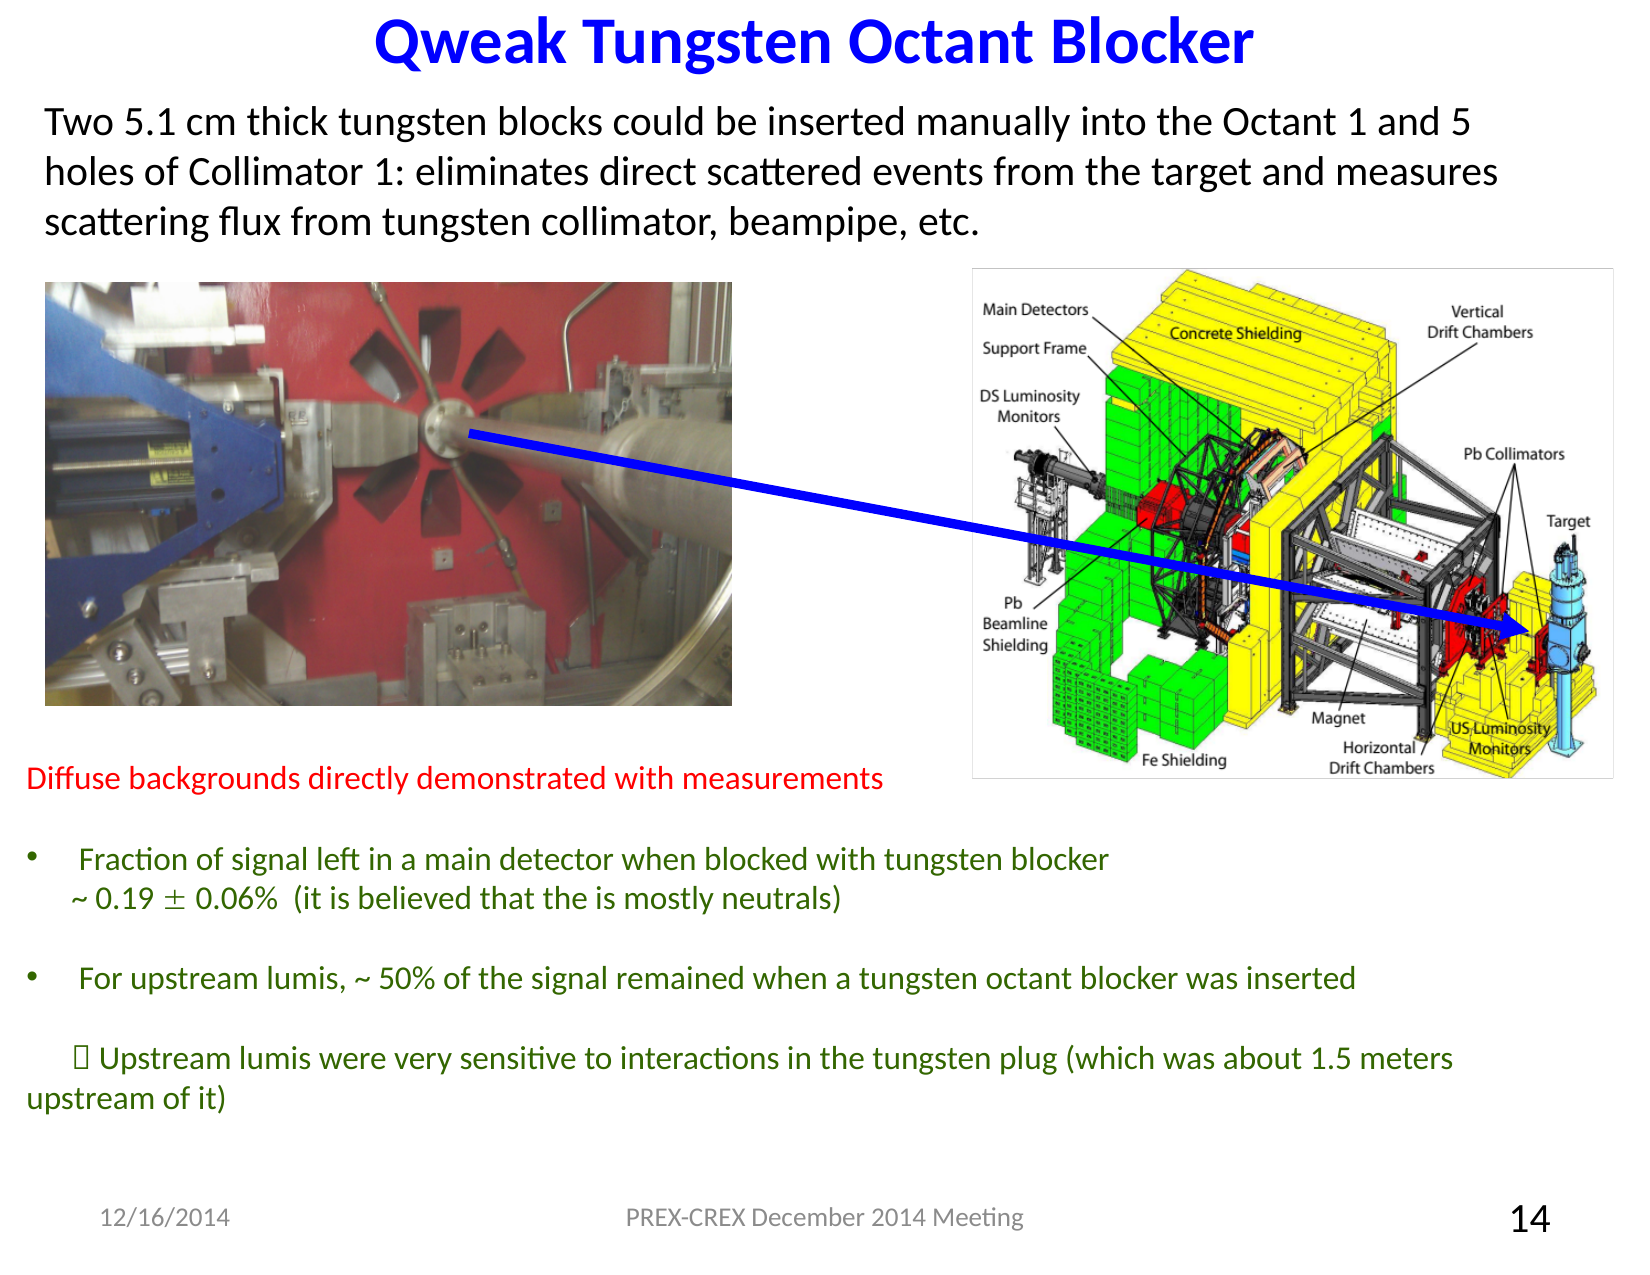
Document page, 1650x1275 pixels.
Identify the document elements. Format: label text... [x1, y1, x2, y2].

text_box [468, 433, 1530, 632]
text_box Diffuse backgrounds directly demonstrated with measurements Fraction of signal left in a main detector when blocked with tungsten blocker ~ 0.19  0.06% (it is believed that the is mostly neutrals) For upstream lumis, ~ 50% of the signal remained when a tungsten octant blocker was inserted  Upstream lumis were very sensitive to interactions in the tungsten plug (which was about 1.5 meters upstream of it) [9, 748, 1605, 1125]
text_box Two 5.1 cm thick tungsten blocks could be inserted manually into the Octant 1 and 5 holes of Collimator 1: eliminates direct scattered events from the target and measures scattering flux from tungsten collimator, beampipe, etc. [27, 85, 1569, 253]
footer PREX-CREX December 2014 Meeting [563, 1181, 1087, 1250]
picture [44, 282, 732, 707]
picture [955, 248, 1632, 807]
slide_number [82, 1181, 468, 1250]
title Qweak Tungsten Octant Blocker [0, 0, 1631, 152]
slide_number 14 [1182, 1181, 1568, 1250]
